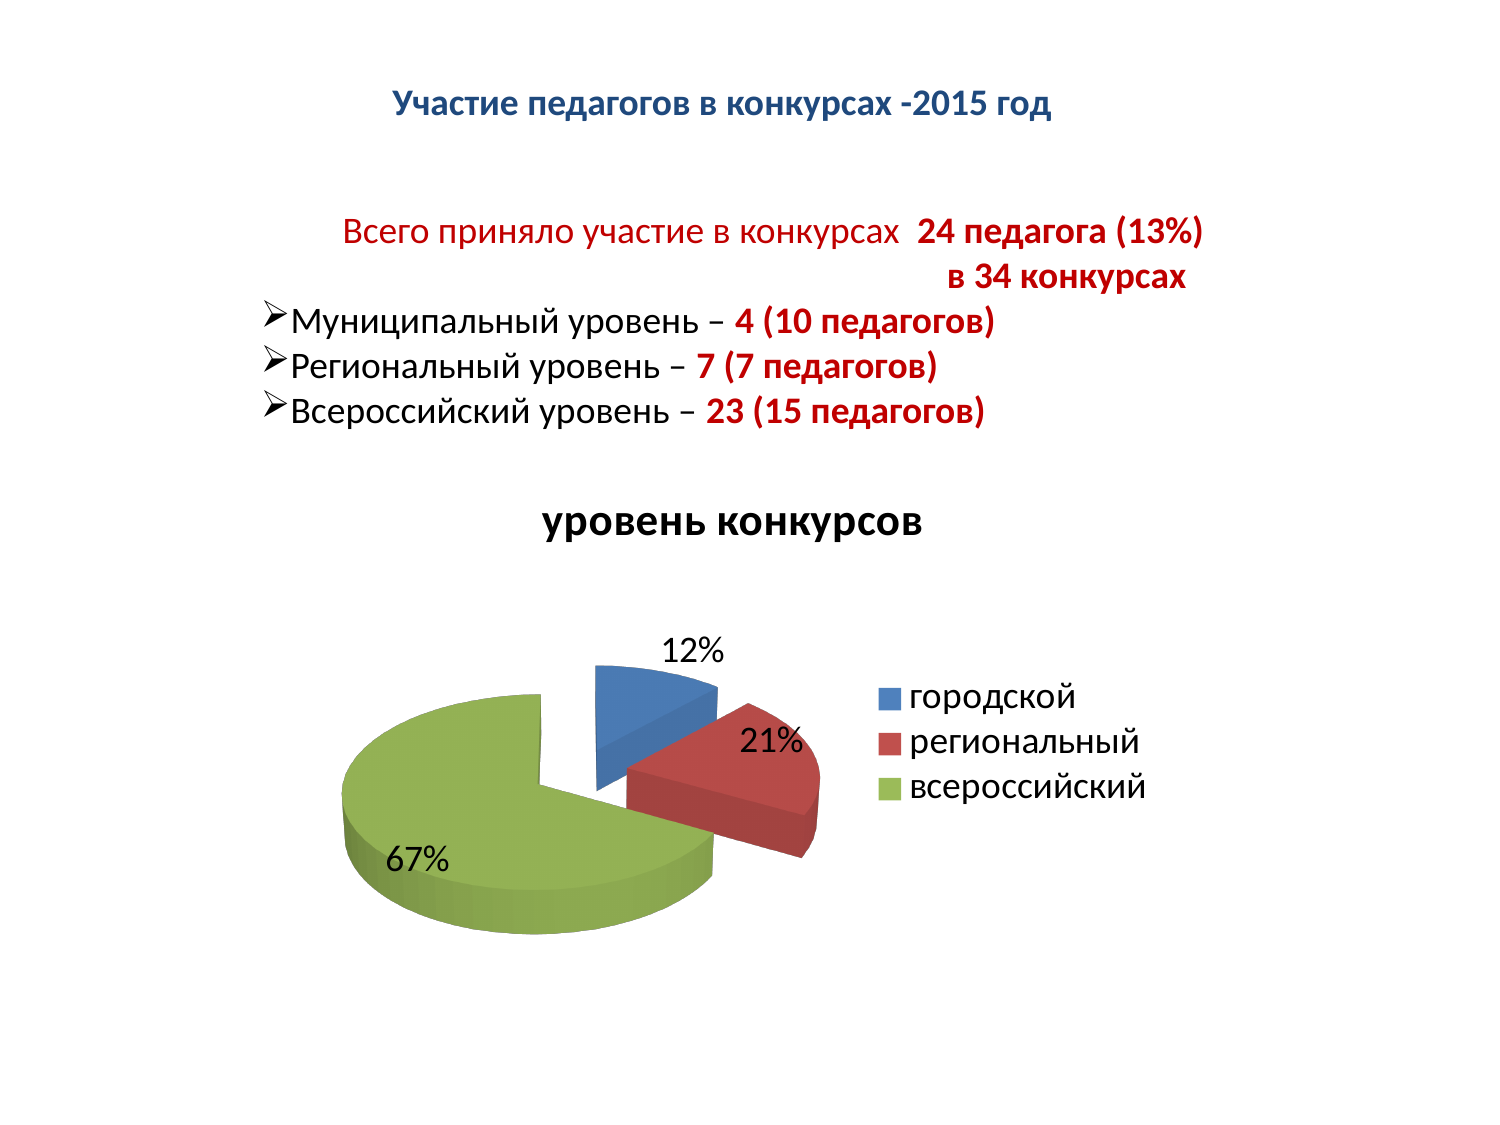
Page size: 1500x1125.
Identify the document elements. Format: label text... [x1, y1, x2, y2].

text_box Всего приняло участие в конкурсах 24 педагога (13%) в 34 конкурсах Муниципальный уровень – 4 (10 педагогов) Региональный уровень – 7 (7 педагогов) Всероссийский уровень – 23 (15 педагогов) [246, 199, 1301, 439]
text_box Участие педагогов в конкурсах -2015 год [377, 70, 1068, 130]
chart [292, 468, 1173, 1020]
